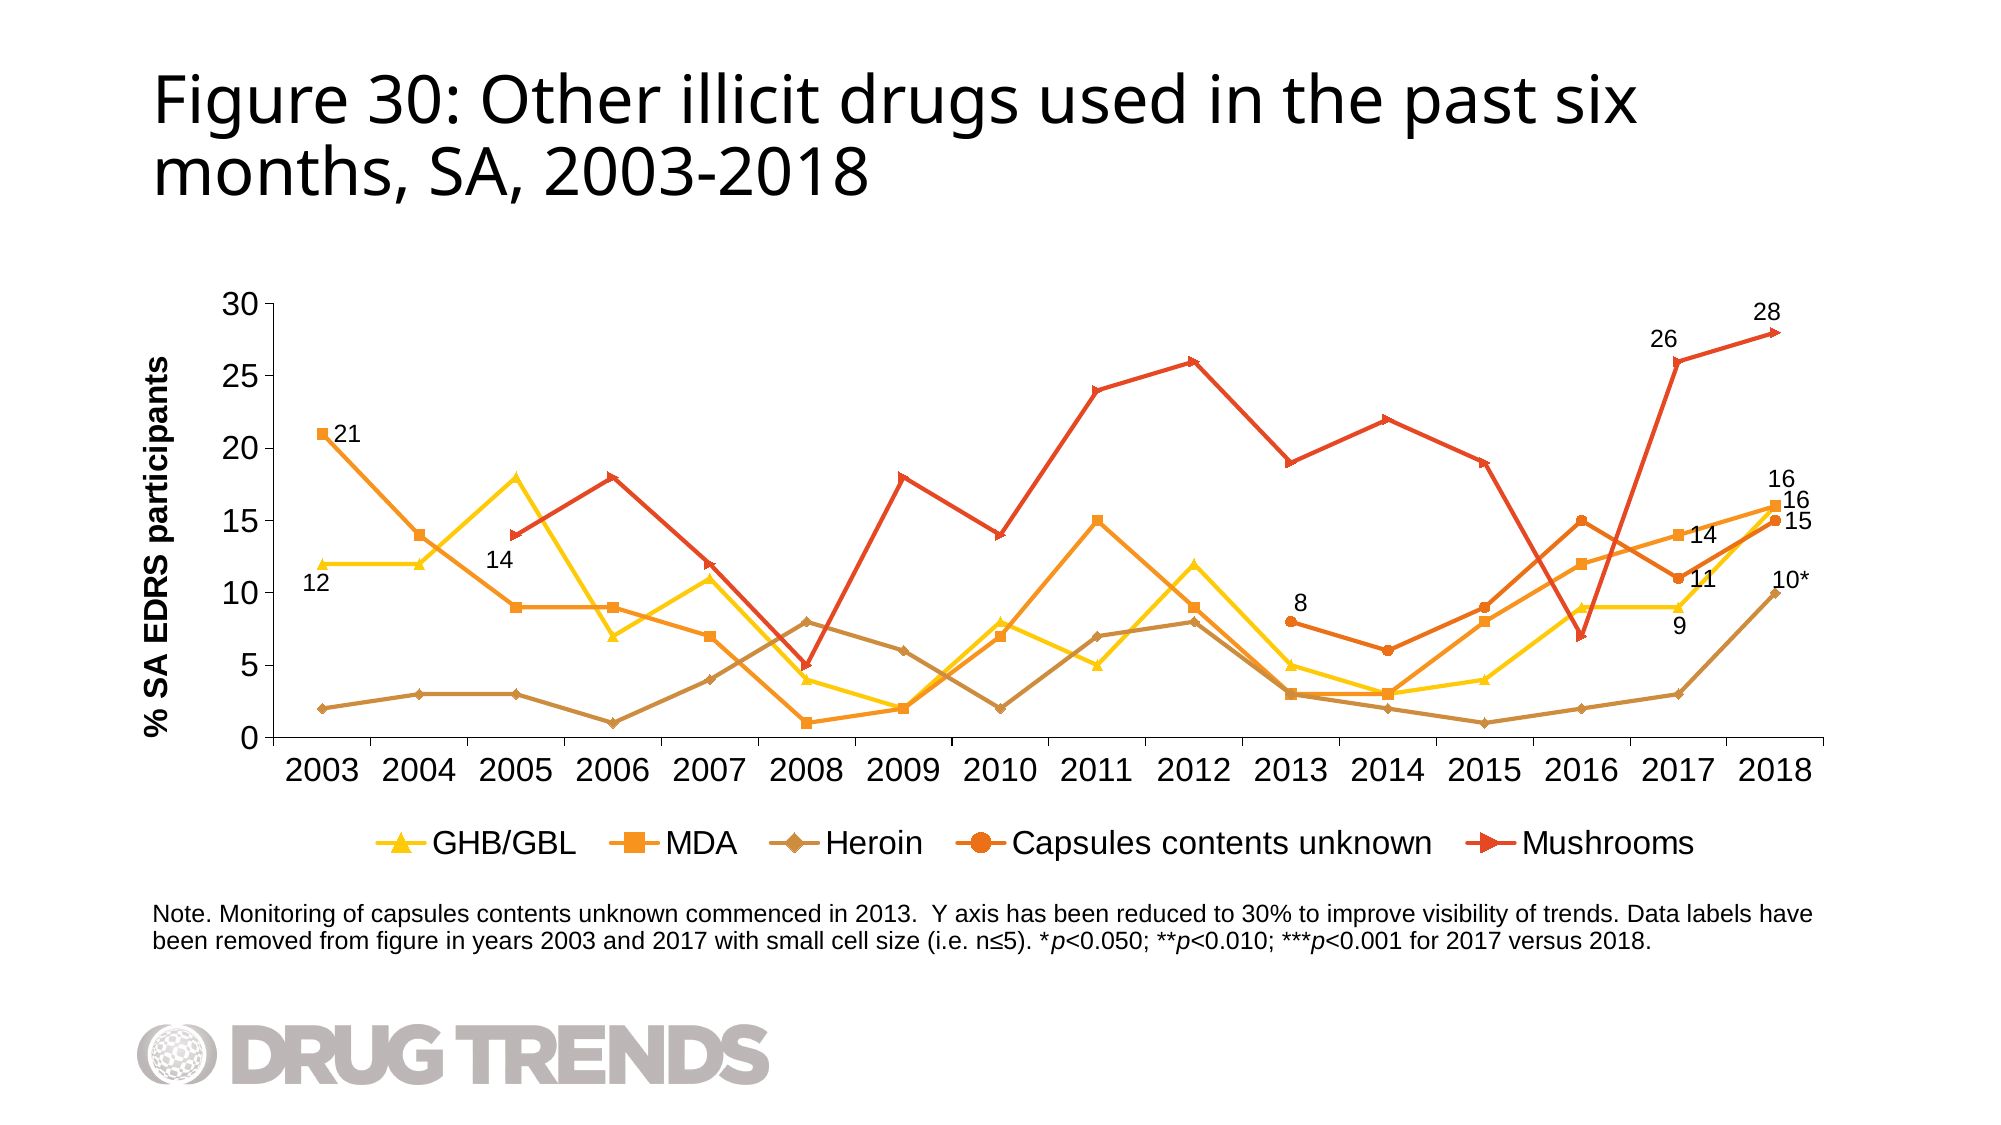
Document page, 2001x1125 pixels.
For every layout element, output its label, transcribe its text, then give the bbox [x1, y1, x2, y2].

chart [114, 274, 1863, 872]
list Note. Monitoring of capsules contents unknown commenced in 2013. Y axis has been reduced to 30% to improve visibility of trends. Data labels have been removed from figure in years 2003 and 2017 with small cell size (i.e. n≤5). *p<0.050; **p<0.010; ***p<0.001 for 2017 versus 2018. [137, 893, 1863, 1005]
title Figure 30: Other illicit drugs used in the past six months, SA, 2003-2018 [137, 59, 1863, 216]
